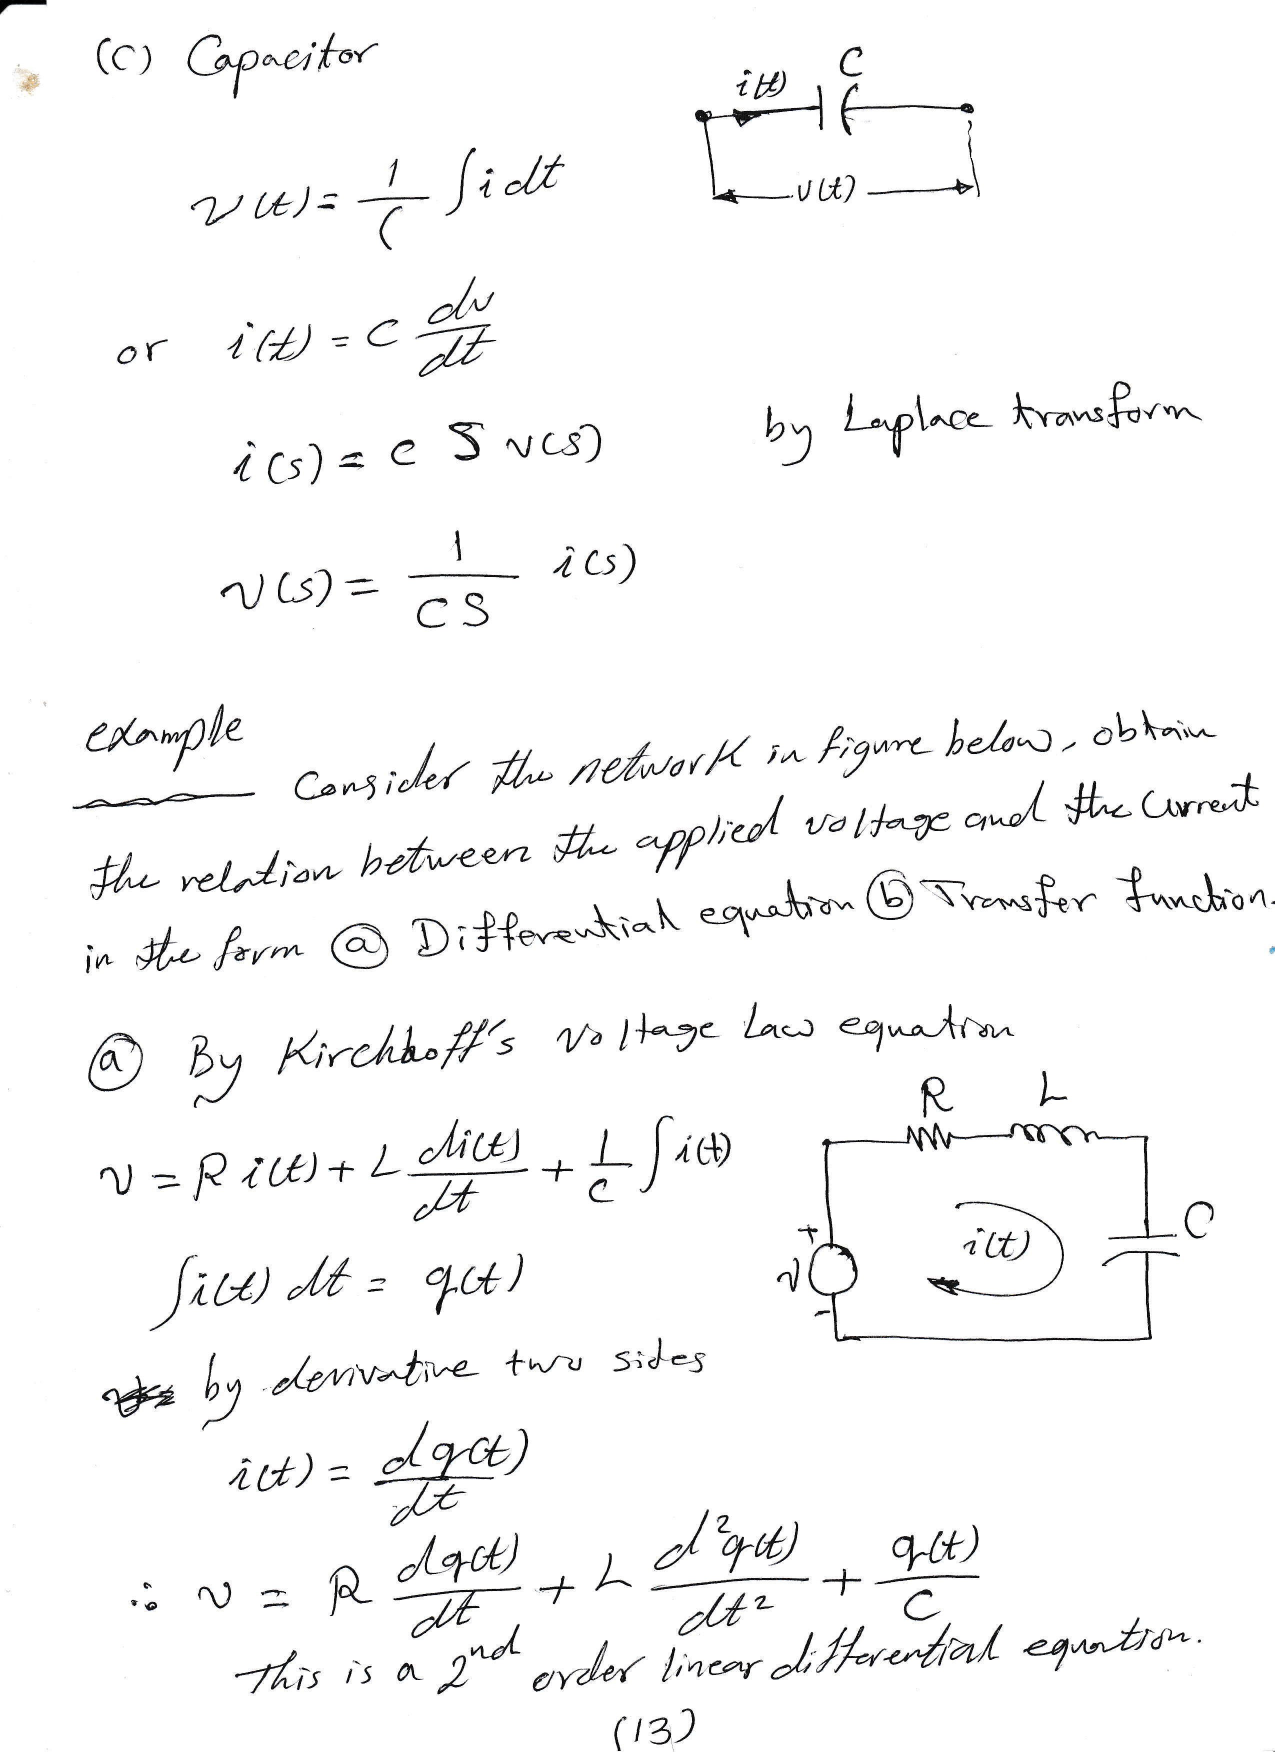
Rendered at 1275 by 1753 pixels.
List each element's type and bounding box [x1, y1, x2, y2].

text_box [0, 0, 1275, 1752]
